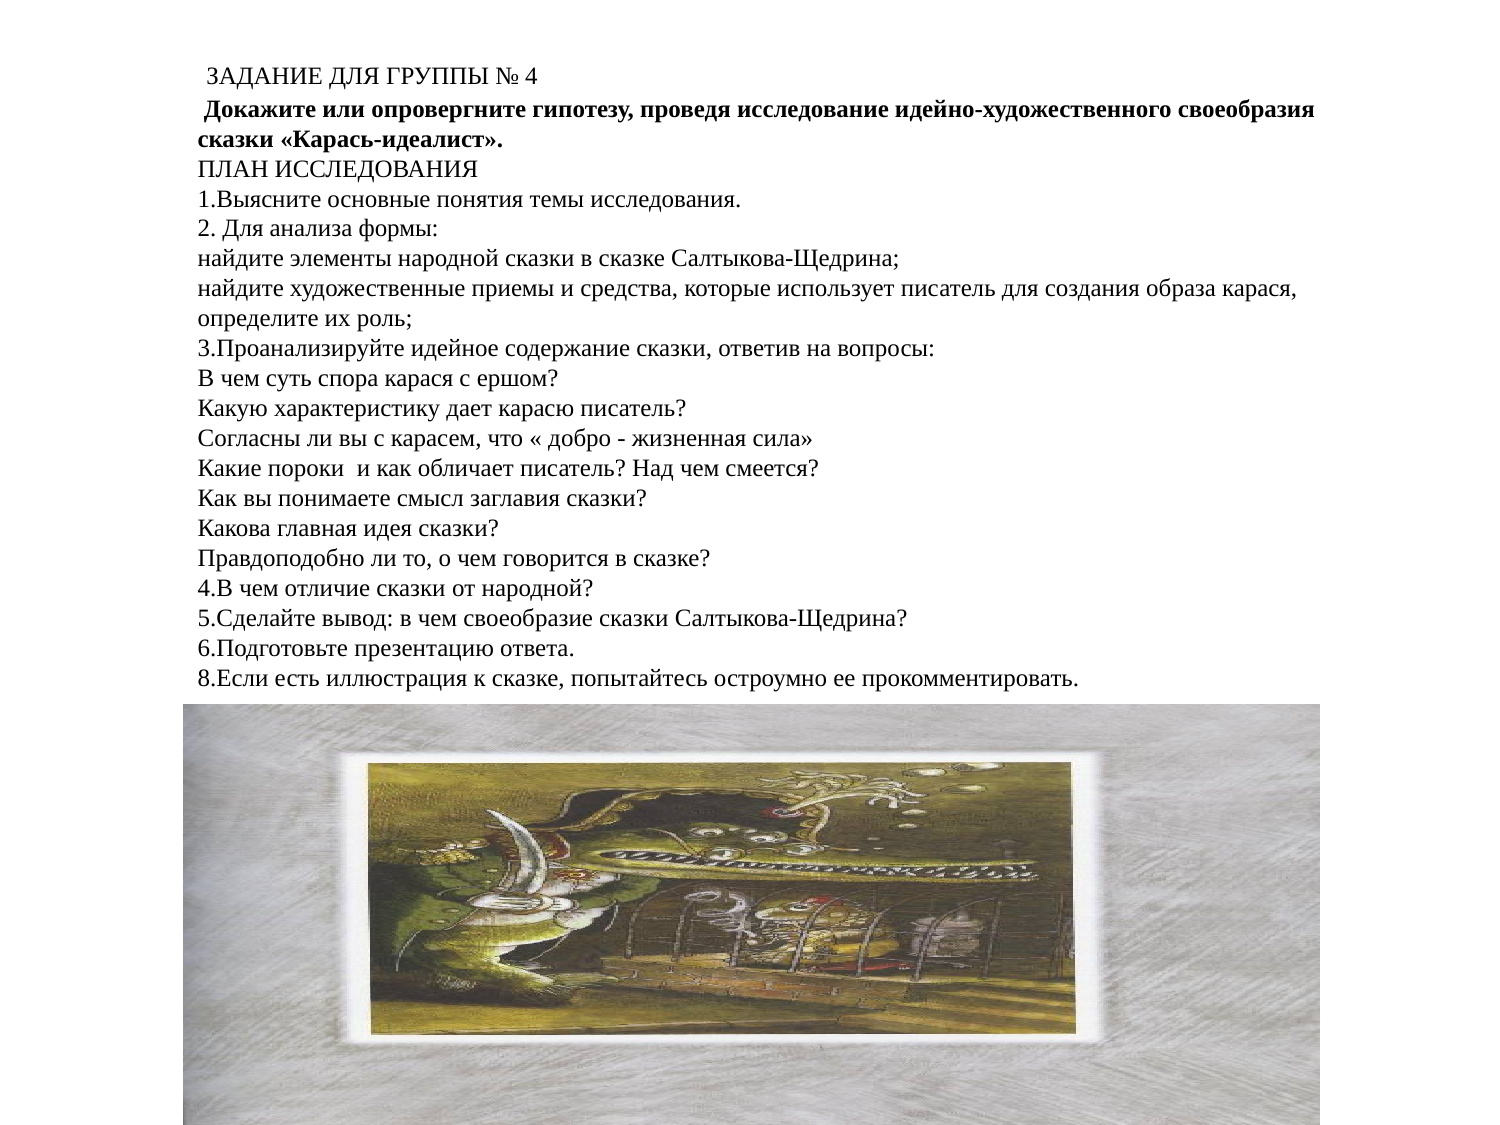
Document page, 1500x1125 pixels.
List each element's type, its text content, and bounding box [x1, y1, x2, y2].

text_box ЗАДАНИЕ ДЛЯ ГРУППЫ № 4 Докажите или опровергните гипотезу, проведя исследование идейно-художественного своеобразия сказки «Карась-идеалист». ПЛАН ИССЛЕДОВАНИЯ 1.Выясните основные понятия темы исследования. 2. Для анализа формы: найдите элементы народной сказки в сказке Салтыкова-Щедрина; найдите художественные приемы и средства, которые использует писатель для создания образа карася, определите их роль; 3.Проанализируйте идейное содержание сказки, ответив на вопросы: В чем суть спора карася с ершом? Какую характеристику дает карасю писатель? Согласны ли вы с карасем, что « добро - жизненная сила» Какие пороки и как обличает писатель? Над чем смеется? Как вы понимаете смысл заглавия сказки? Какова главная идея сказки? Правдоподобно ли то, о чем говорится в сказке? 4.В чем отличие сказки от народной? 5.Сделайте вывод: в чем своеобразие сказки Салтыкова-Щедрина? 6.Подготовьте презентацию ответа. 8.Если есть иллюстрация к сказке, попытайтесь остроумно ее прокомментировать. [183, 39, 1349, 699]
picture [182, 703, 1320, 1125]
